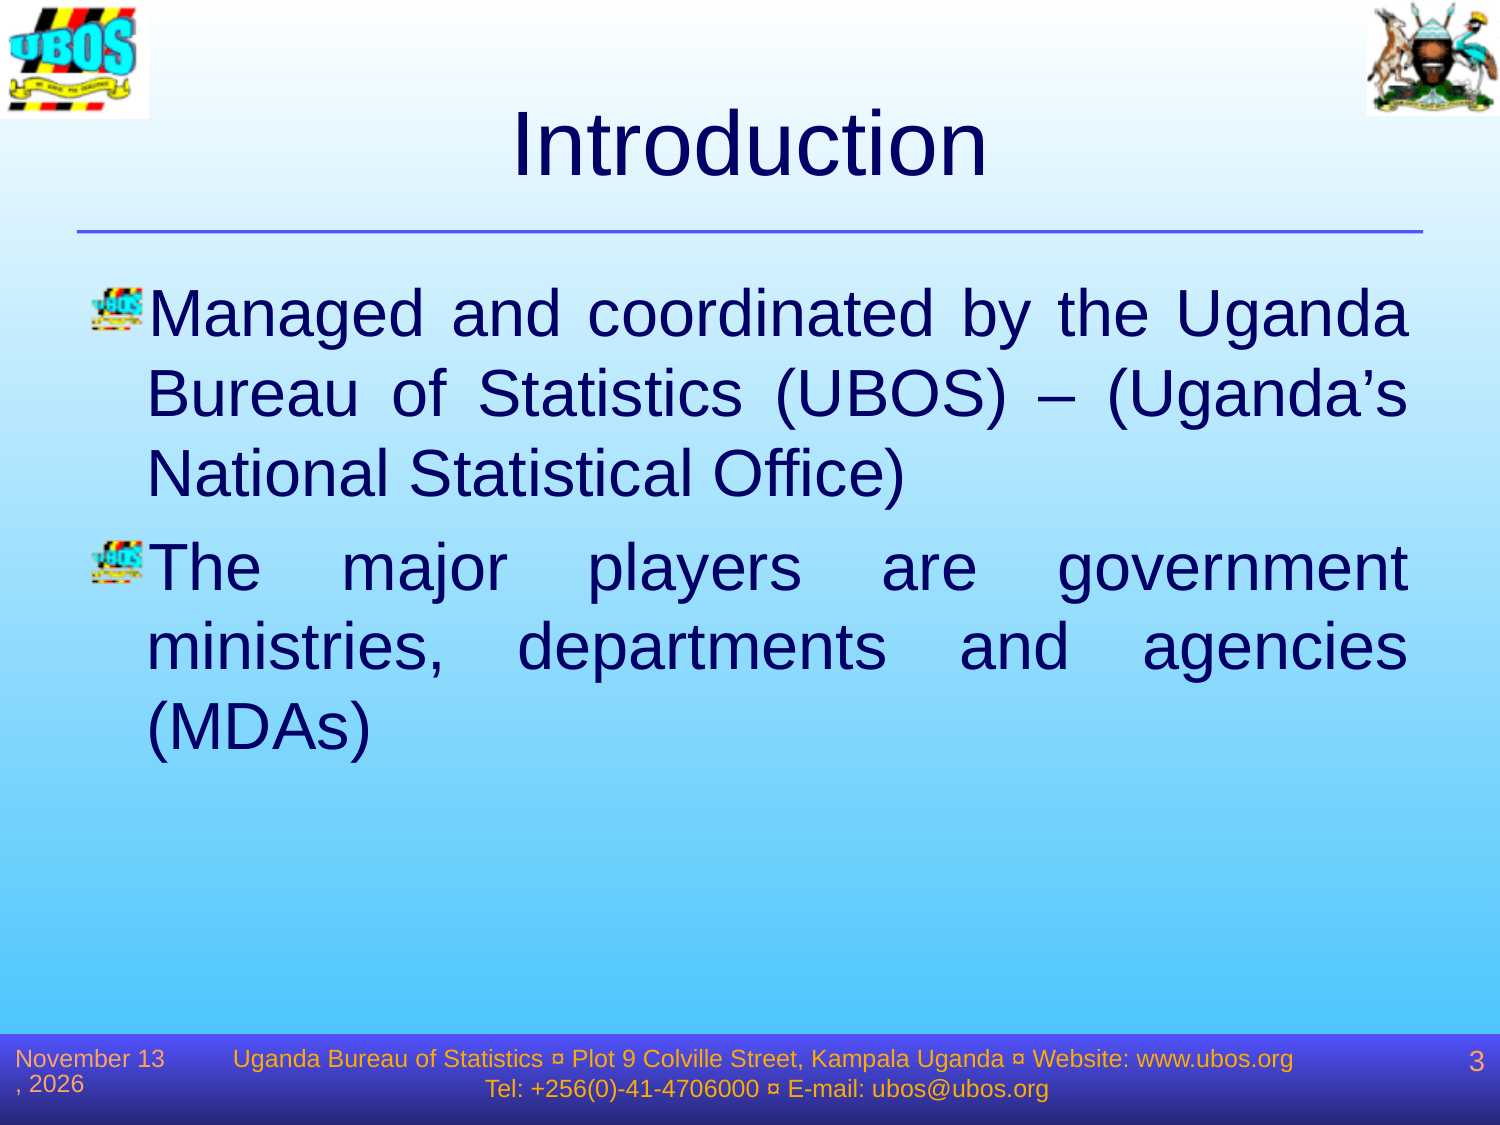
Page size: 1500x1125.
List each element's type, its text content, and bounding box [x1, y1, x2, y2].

picture [0, 0, 149, 119]
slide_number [0, 1034, 182, 1125]
picture [1367, 0, 1500, 116]
footer Uganda Bureau of Statistics ¤ Plot 9 Colville Street, Kampala Uganda ¤ Website: www.ubos.org Tel: +256(0)-41-4706000 ¤ E-mail: ubos@ubos.org [182, 1034, 1352, 1125]
picture [90, 539, 149, 587]
list Managed and coordinated by the Uganda Bureau of Statistics (UBOS) – (Uganda’s National Statistical Office) The major players are government ministries, departments and agencies (MDAs) [74, 262, 1426, 1006]
picture [90, 286, 149, 334]
slide_number 3 [1352, 1034, 1500, 1125]
title Introduction [74, 44, 1426, 233]
